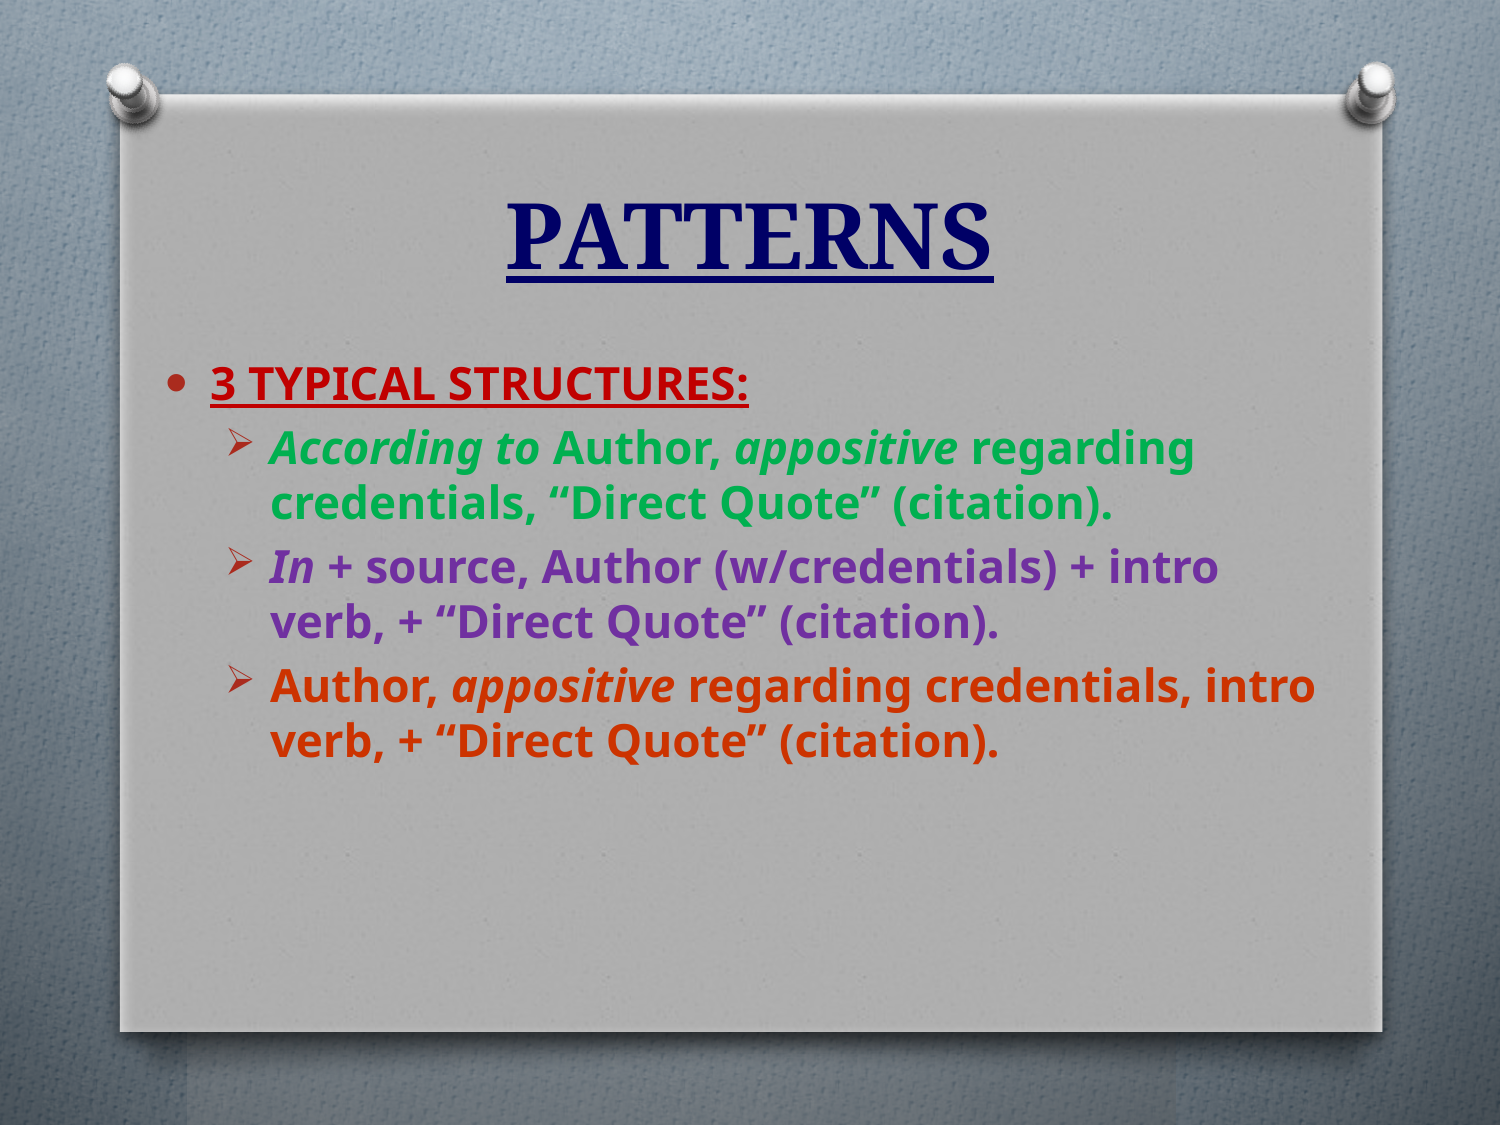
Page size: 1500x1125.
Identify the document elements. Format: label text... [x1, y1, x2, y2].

list 3 typical structures: According to Author, appositive regarding credentials, “Direct Quote” (citation). In + source, Author (w/credentials) + intro verb, + “Direct Quote” (citation). Author, appositive regarding credentials, intro verb, + “Direct Quote” (citation). [150, 347, 1350, 1013]
title PATTERNS [150, 134, 1350, 332]
picture [1317, 35, 1439, 156]
picture [75, 29, 198, 149]
